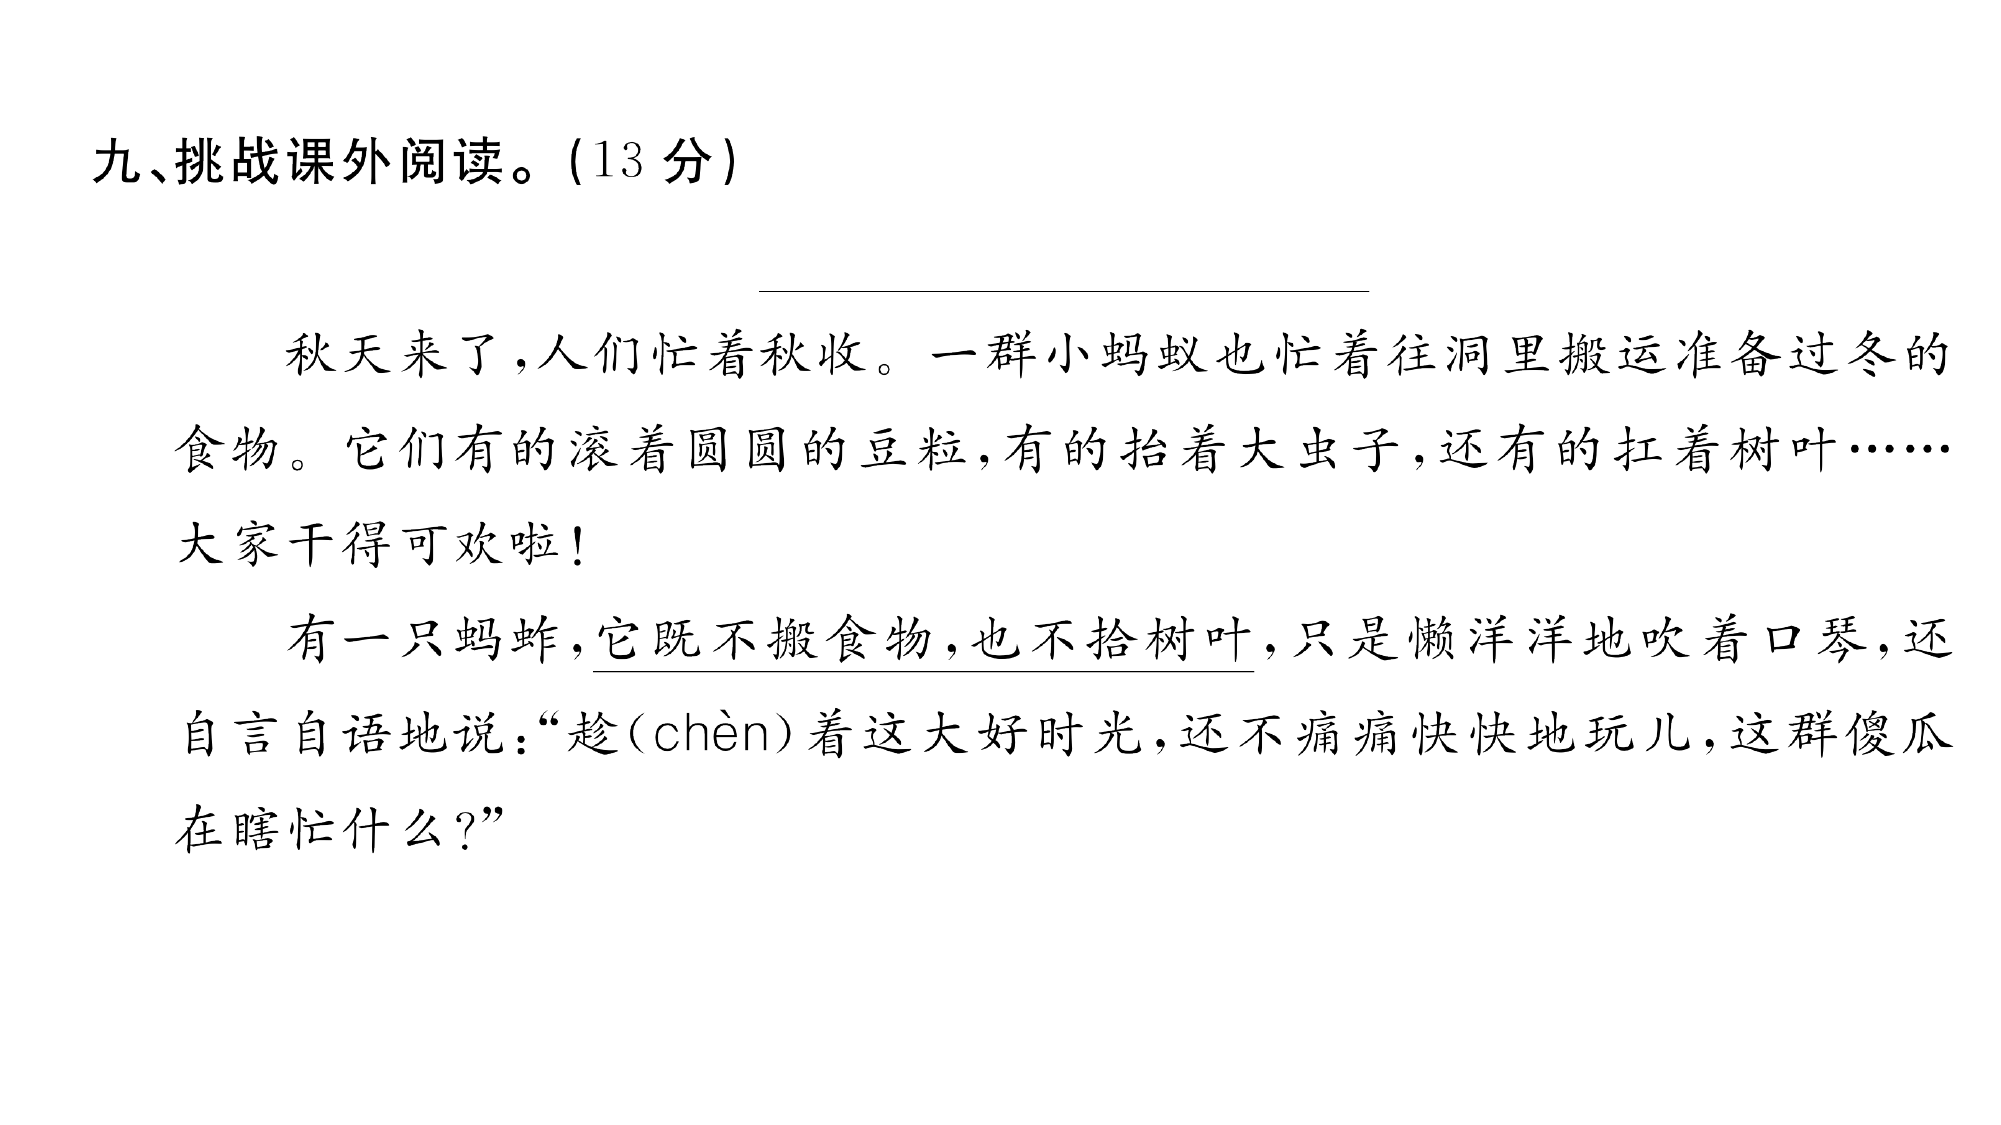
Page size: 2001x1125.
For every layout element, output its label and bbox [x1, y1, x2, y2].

picture [87, 117, 1979, 862]
